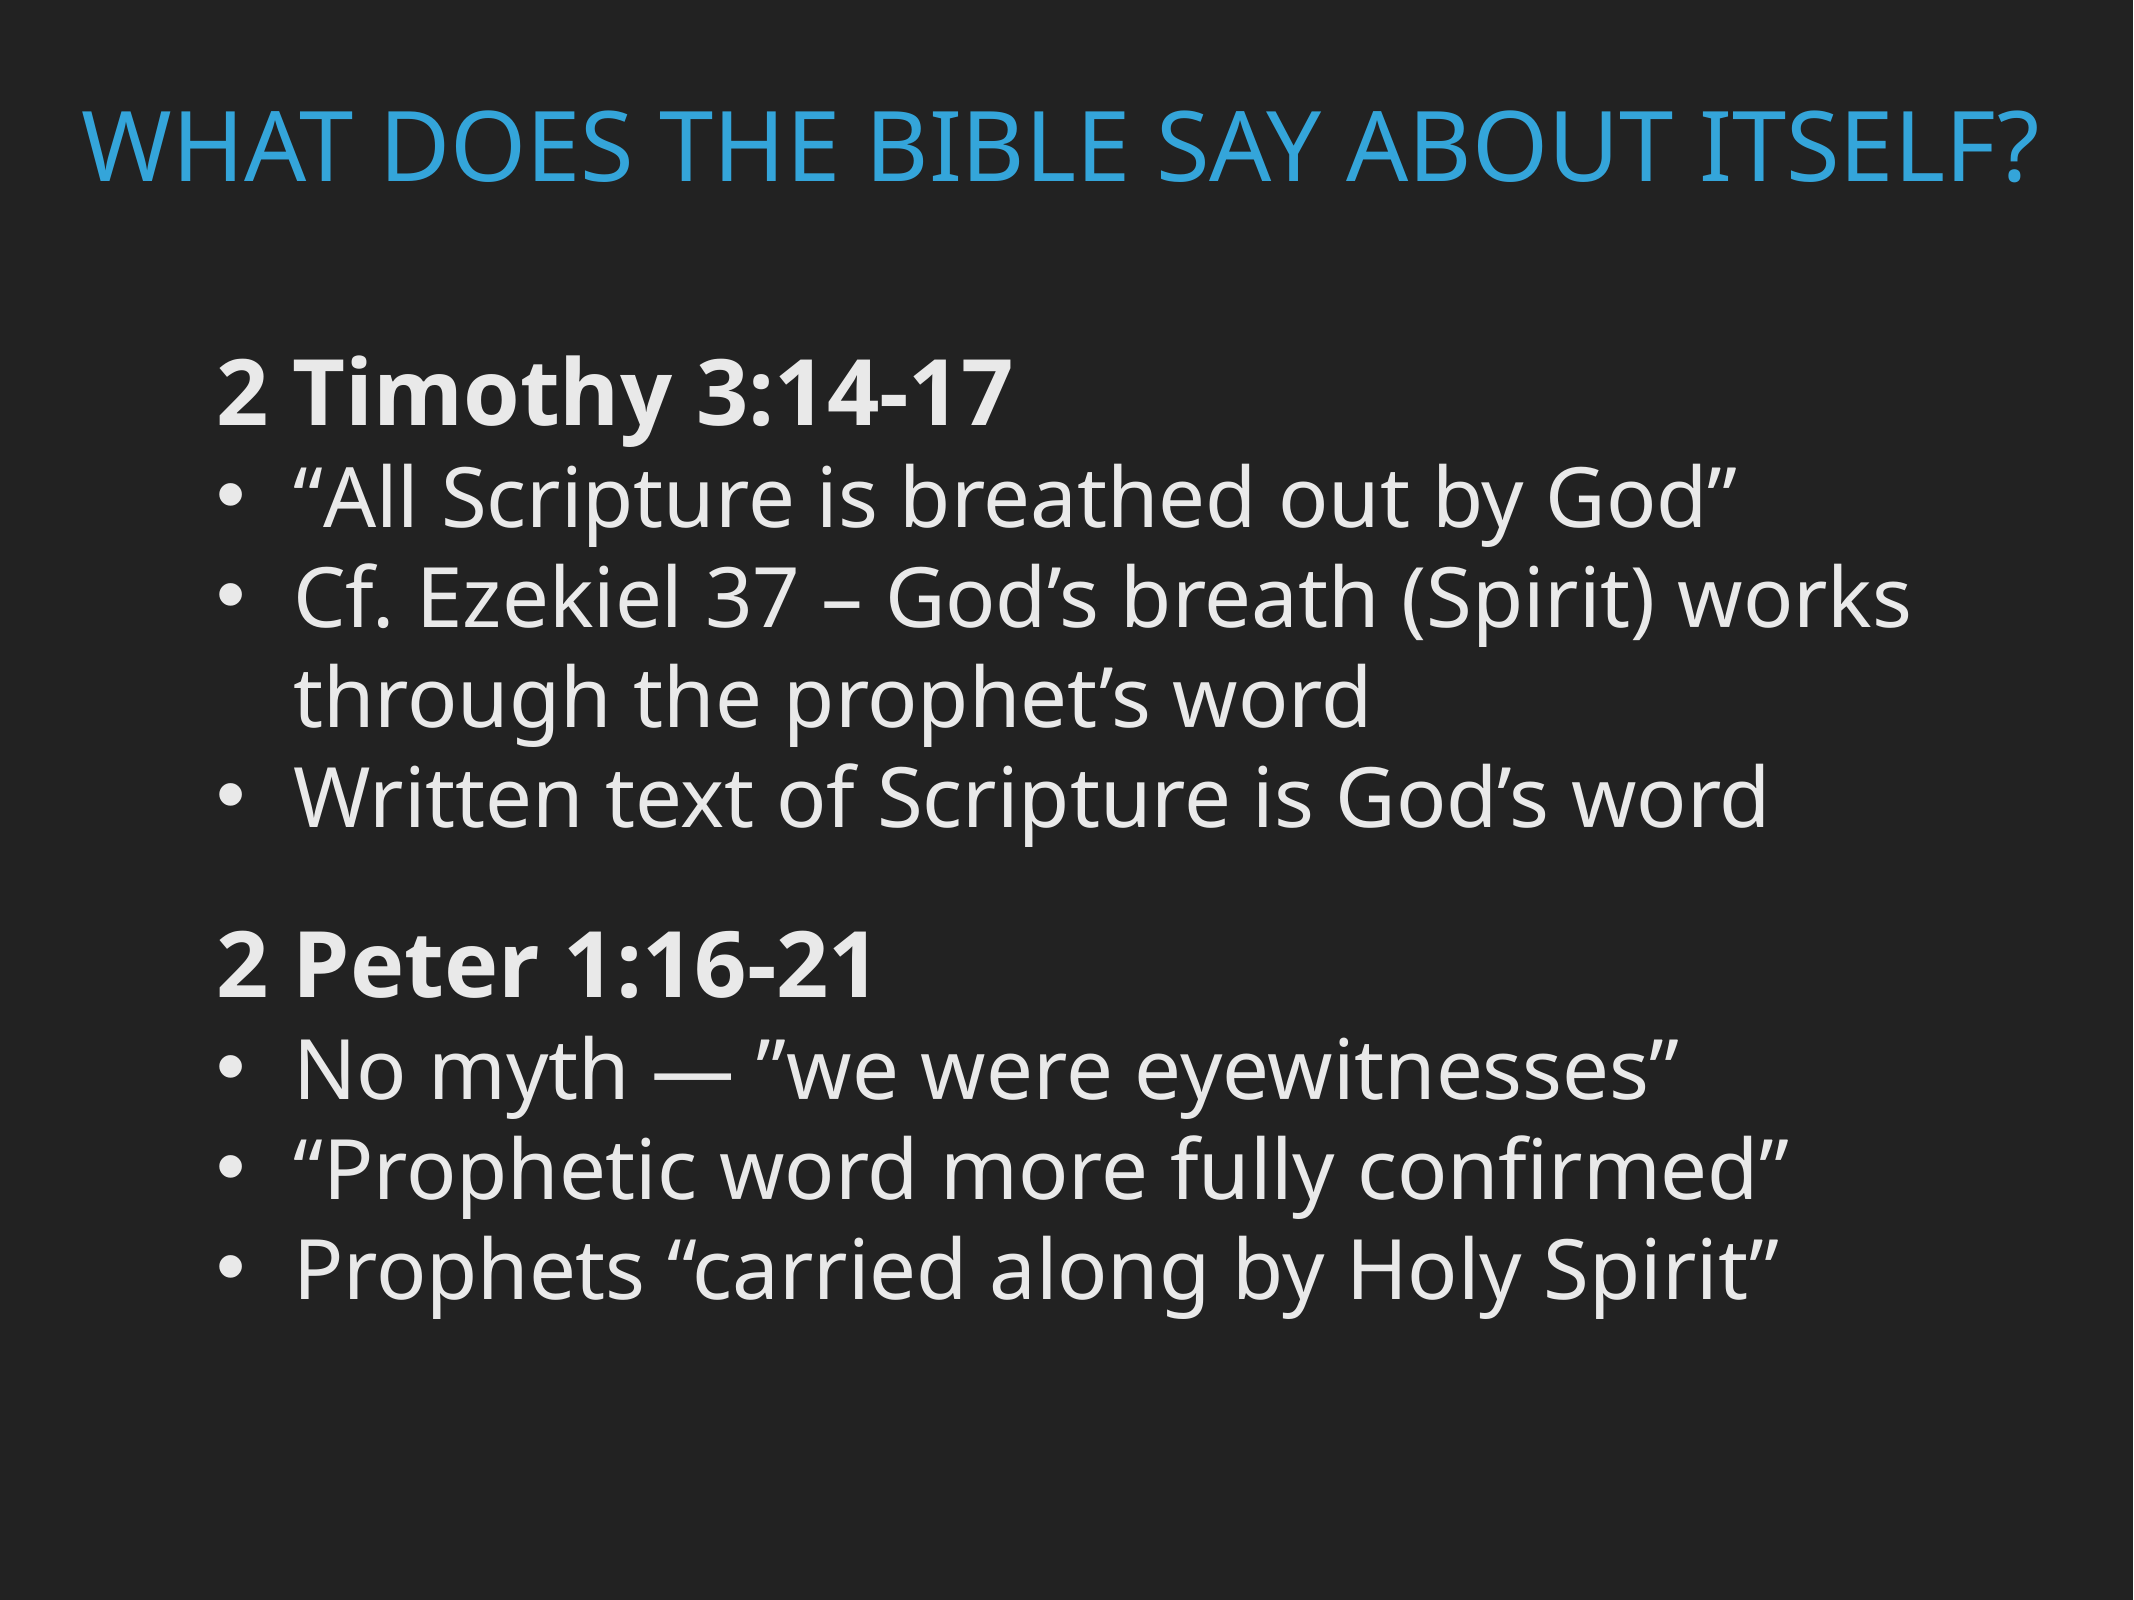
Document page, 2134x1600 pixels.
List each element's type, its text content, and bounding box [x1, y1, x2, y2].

text_box 2 Timothy 3:14-17 “All Scripture is breathed out by God” Cf. Ezekiel 37 – God’s breath (Spirit) works through the prophet’s word Written text of Scripture is God’s word 2 Peter 1:16-21 No myth — ”we were eyewitnesses” “Prophetic word more fully confirmed” Prophets “carried along by Holy Spirit” [208, 325, 1926, 1470]
text_box What does the Bible say about itself? [66, 70, 2067, 236]
